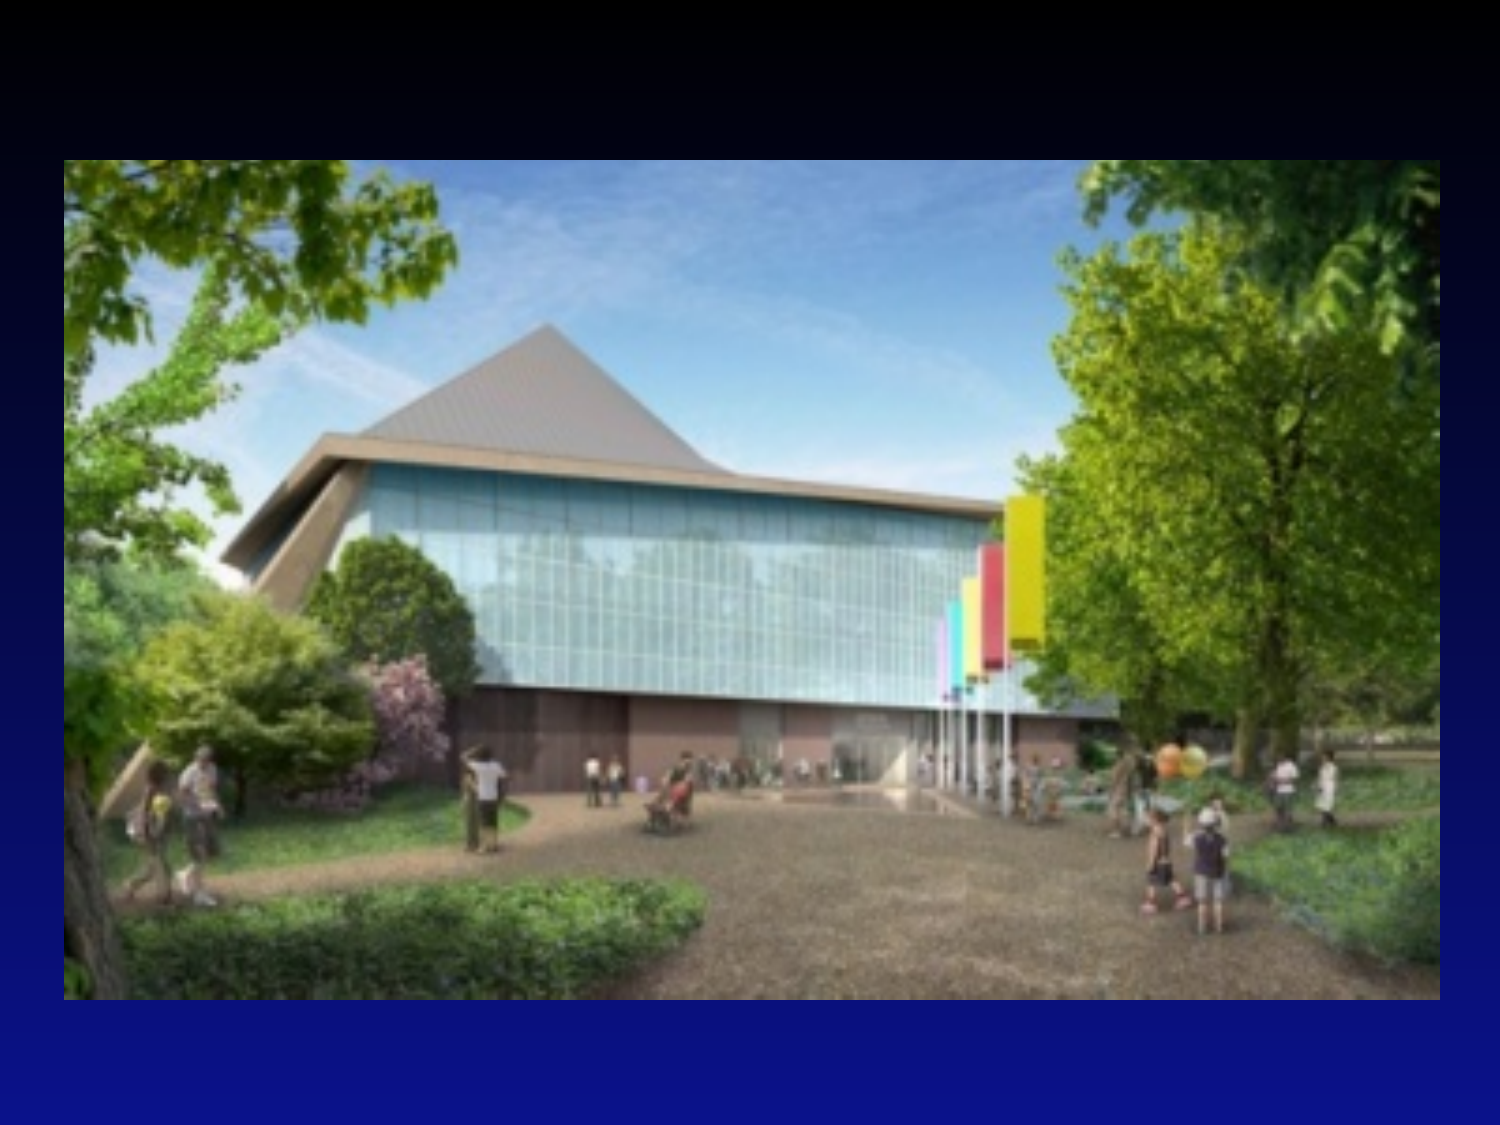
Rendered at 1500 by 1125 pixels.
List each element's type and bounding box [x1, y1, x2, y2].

list [64, 160, 1440, 1000]
